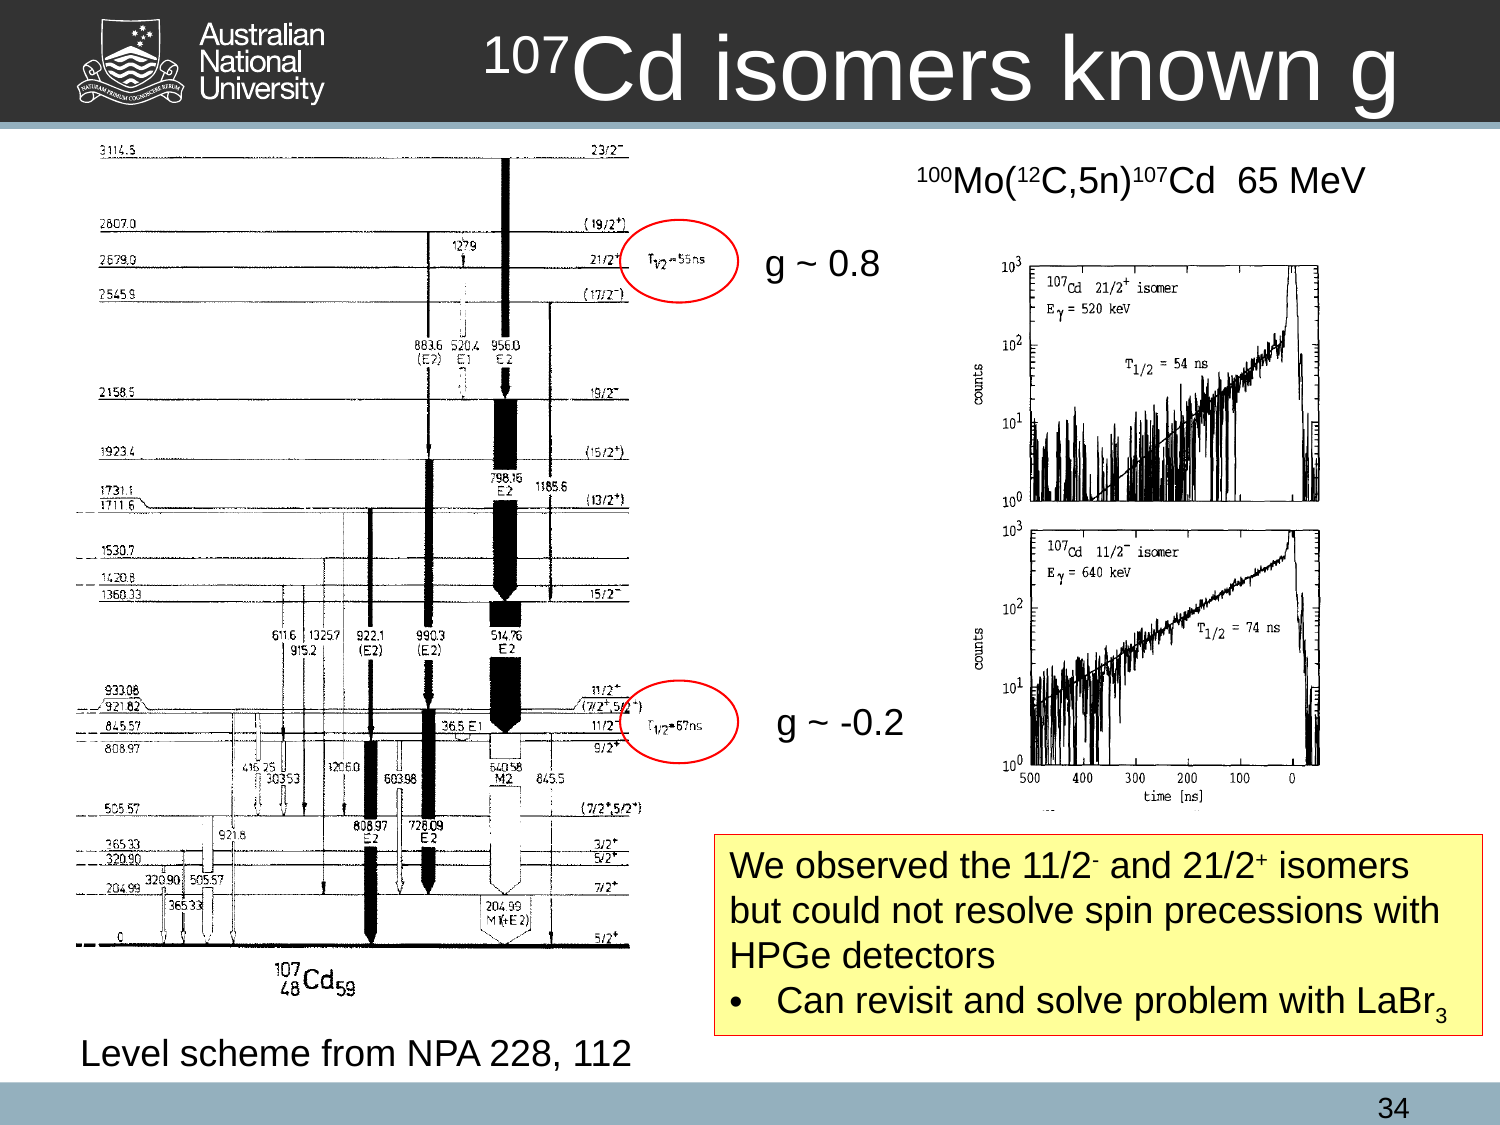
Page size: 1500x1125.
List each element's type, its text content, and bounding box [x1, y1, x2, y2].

text_box [737, 708, 741, 736]
slide_number 34 [1328, 1082, 1426, 1118]
picture [76, 136, 733, 1011]
text_box g ~ -0.2 [761, 690, 945, 751]
text_box We observed the 11/2- and 21/2+ isomers but could not resolve spin precessions with HPGe detectors Can revisit and solve problem with LaBr3 [714, 834, 1483, 1036]
picture [950, 243, 1337, 811]
title 107Cd isomers known g [377, 0, 1500, 122]
text_box Level scheme from NPA 228, 112 [65, 1021, 648, 1082]
text_box [737, 247, 741, 275]
text_box 100Mo(12C,5n)107Cd 65 MeV [901, 148, 1382, 209]
text_box g ~ 0.8 [749, 231, 939, 292]
